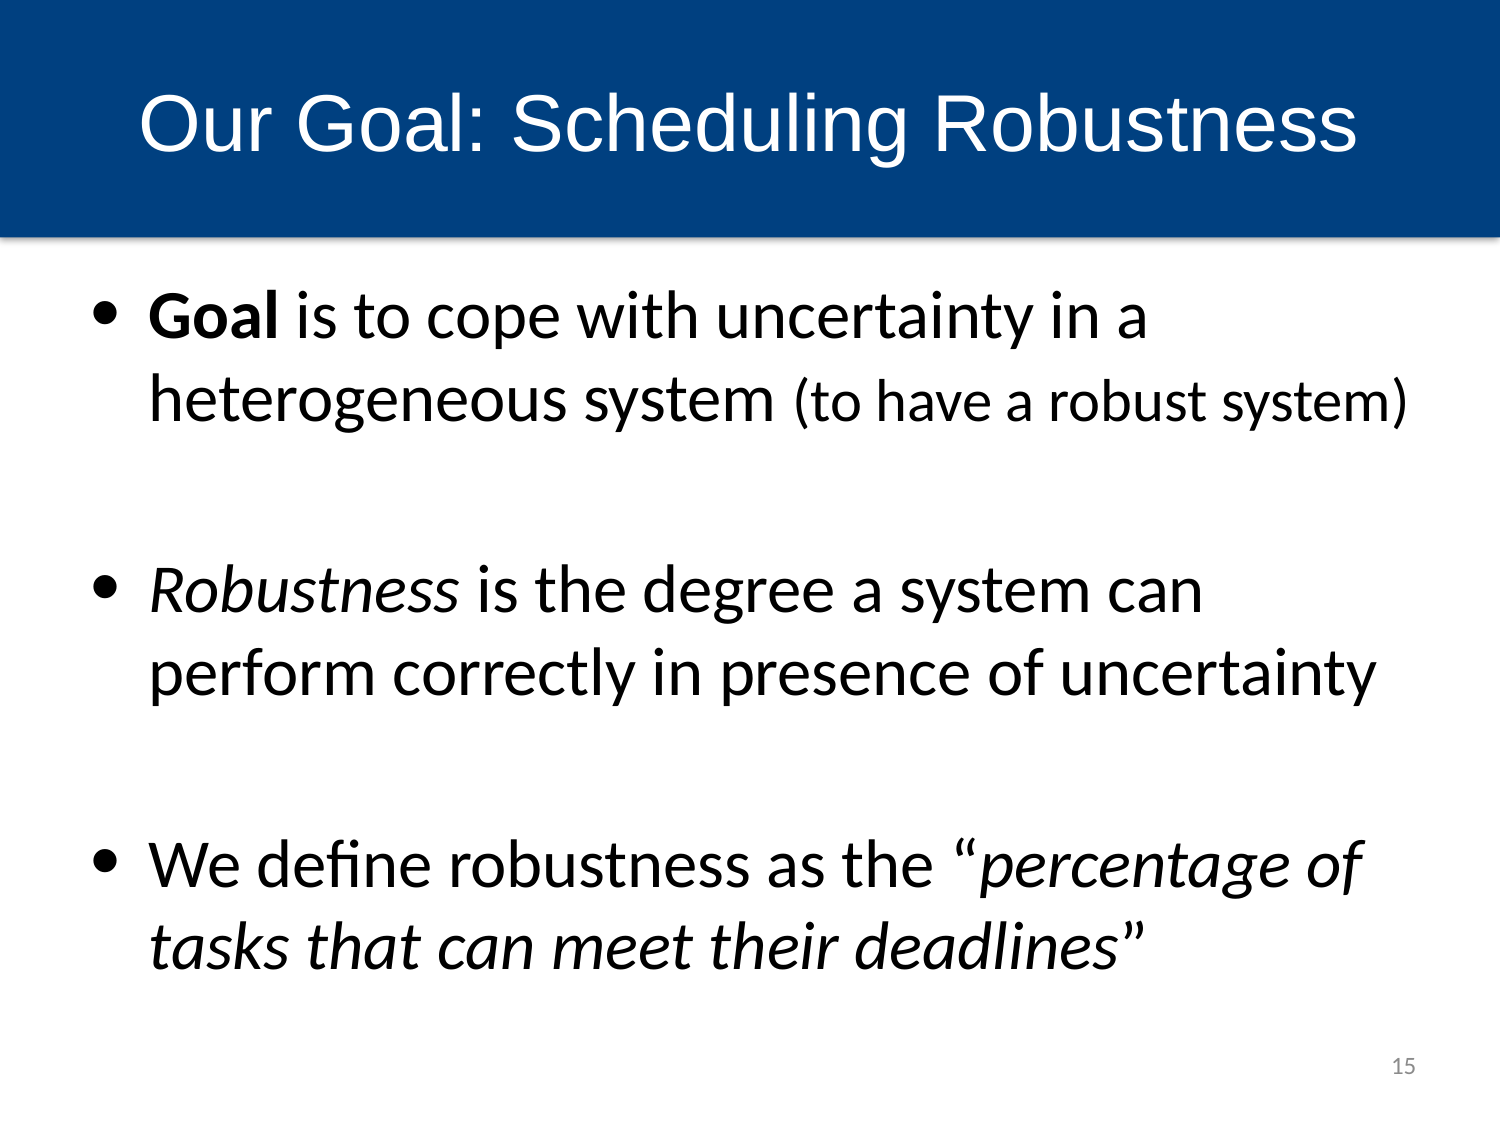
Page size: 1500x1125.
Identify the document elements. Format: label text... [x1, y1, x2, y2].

slide_number 15 [1081, 1035, 1432, 1095]
list Goal is to cope with uncertainty in a heterogeneous system (to have a robust system) Robustness is the degree a system can perform correctly in presence of uncertainty We define robustness as the “percentage of tasks that can meet their deadlines” [75, 262, 1425, 1005]
title Our Goal: Scheduling Robustness [75, 24, 1425, 213]
